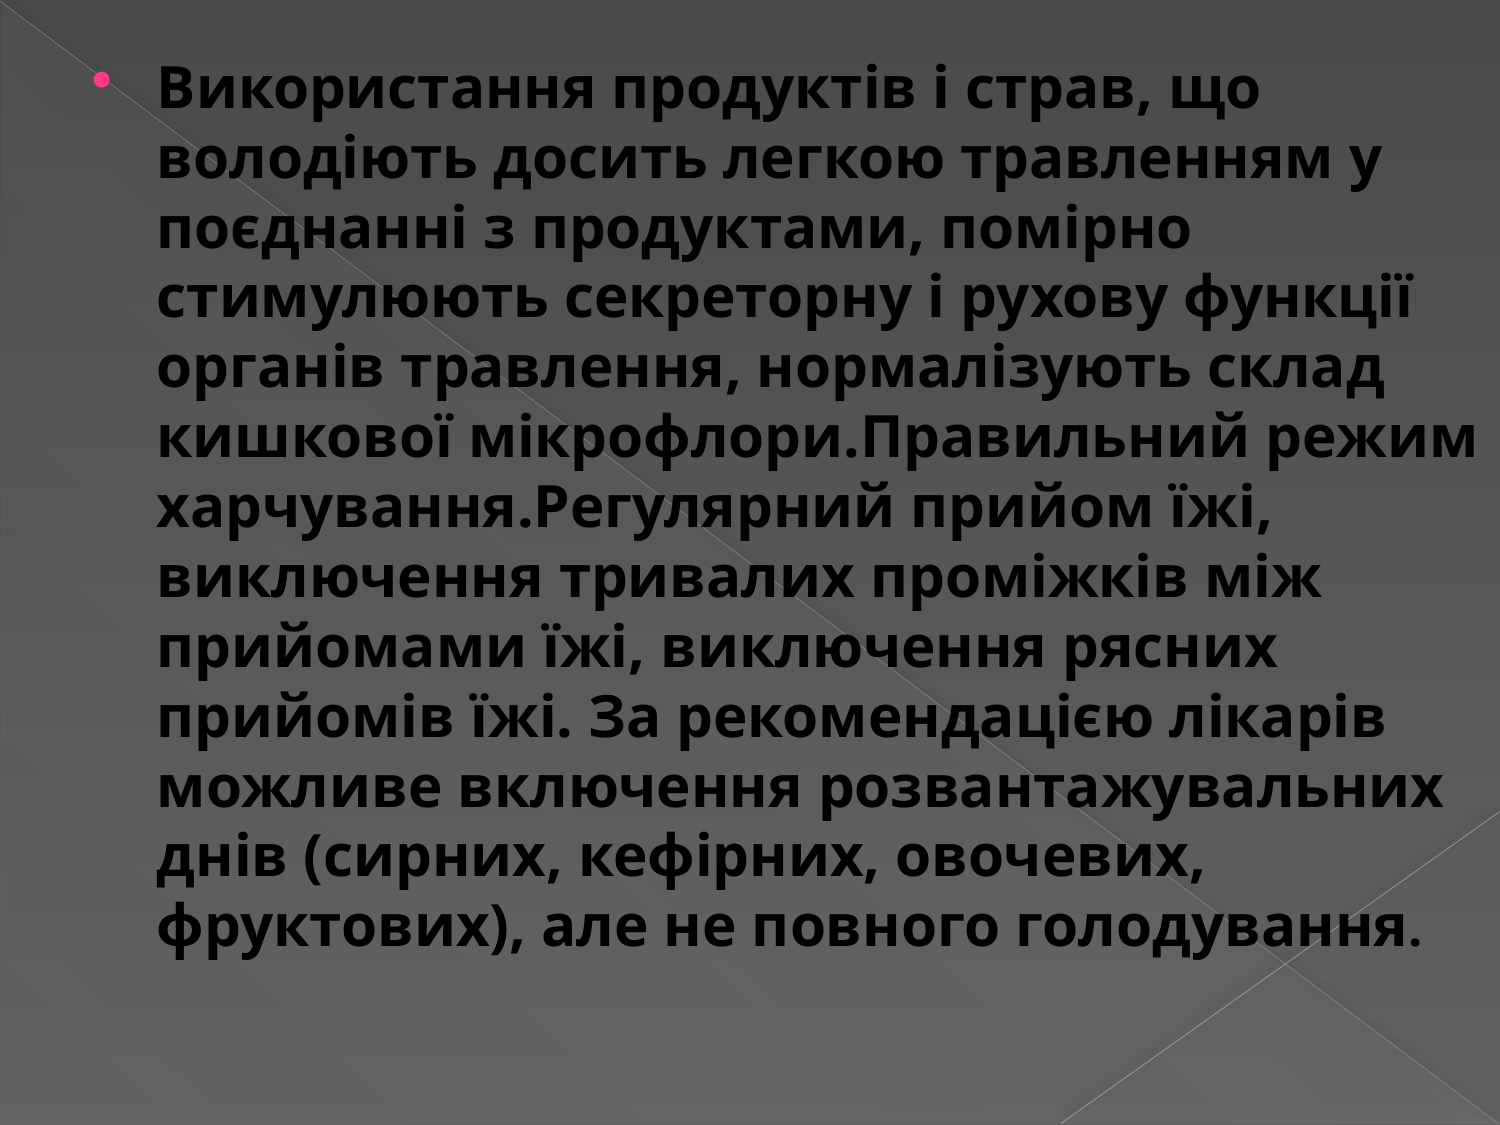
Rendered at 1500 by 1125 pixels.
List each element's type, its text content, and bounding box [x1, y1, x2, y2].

text_box Використання продуктів і страв, що володіють досить легкою травленням у поєднанні з продуктами, помірно стимулюють секреторну і рухову функції органів травлення, нормалізують склад кишкової мікрофлори.Правильний режим харчування.Регулярний прийом їжі, виключення тривалих проміжків між прийомами їжі, виключення рясних прийомів їжі. За рекомендацією лікарів можливе включення розвантажувальних днів (сирних, кефірних, овочевих, фруктових), але не повного голодування. [68, 42, 1500, 1125]
